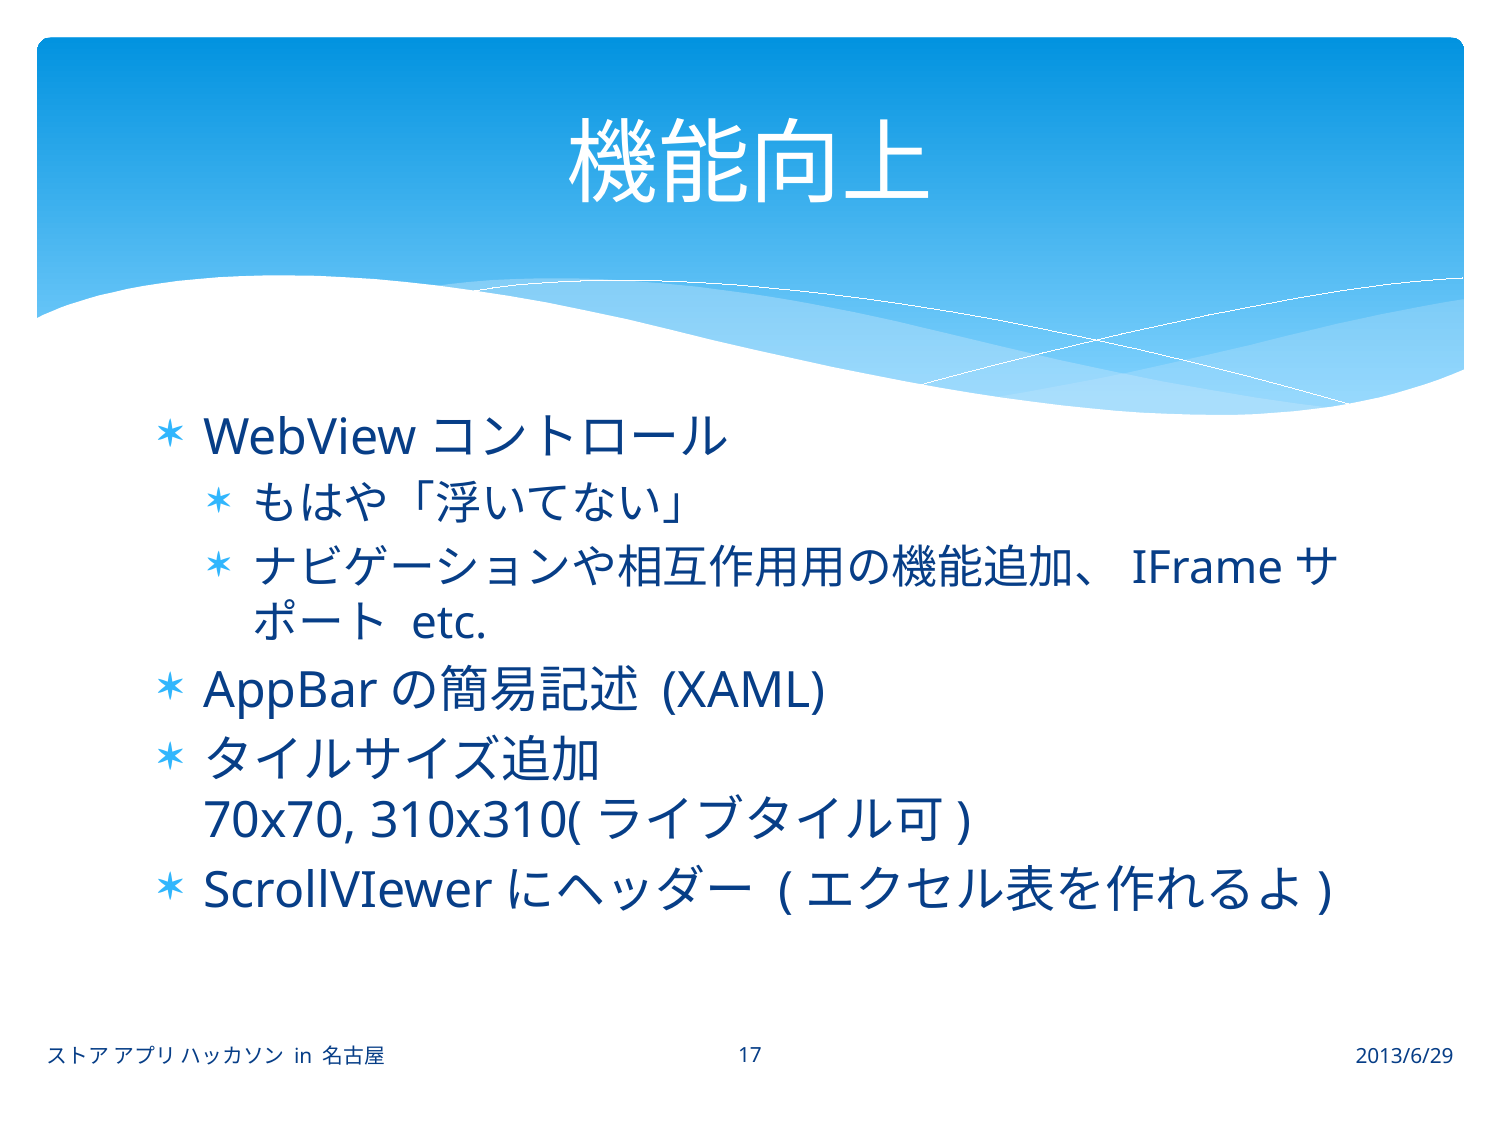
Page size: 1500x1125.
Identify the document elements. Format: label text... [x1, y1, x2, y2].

list WebViewコントロール もはや「浮いてない」 ナビゲーションや相互作用用の機能追加、IFrameサポート etc. AppBarの簡易記述 (XAML) タイルサイズ追加 70x70, 310x310(ライブタイル可) ScrollVIewerにヘッダー (エクセル表を作れるよ) [143, 397, 1359, 1005]
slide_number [847, 1025, 1469, 1086]
title 機能向上 [75, 55, 1425, 261]
footer ストア アプリ ハッカソン in 名古屋 [31, 1025, 653, 1086]
slide_number 17 [654, 1025, 846, 1086]
